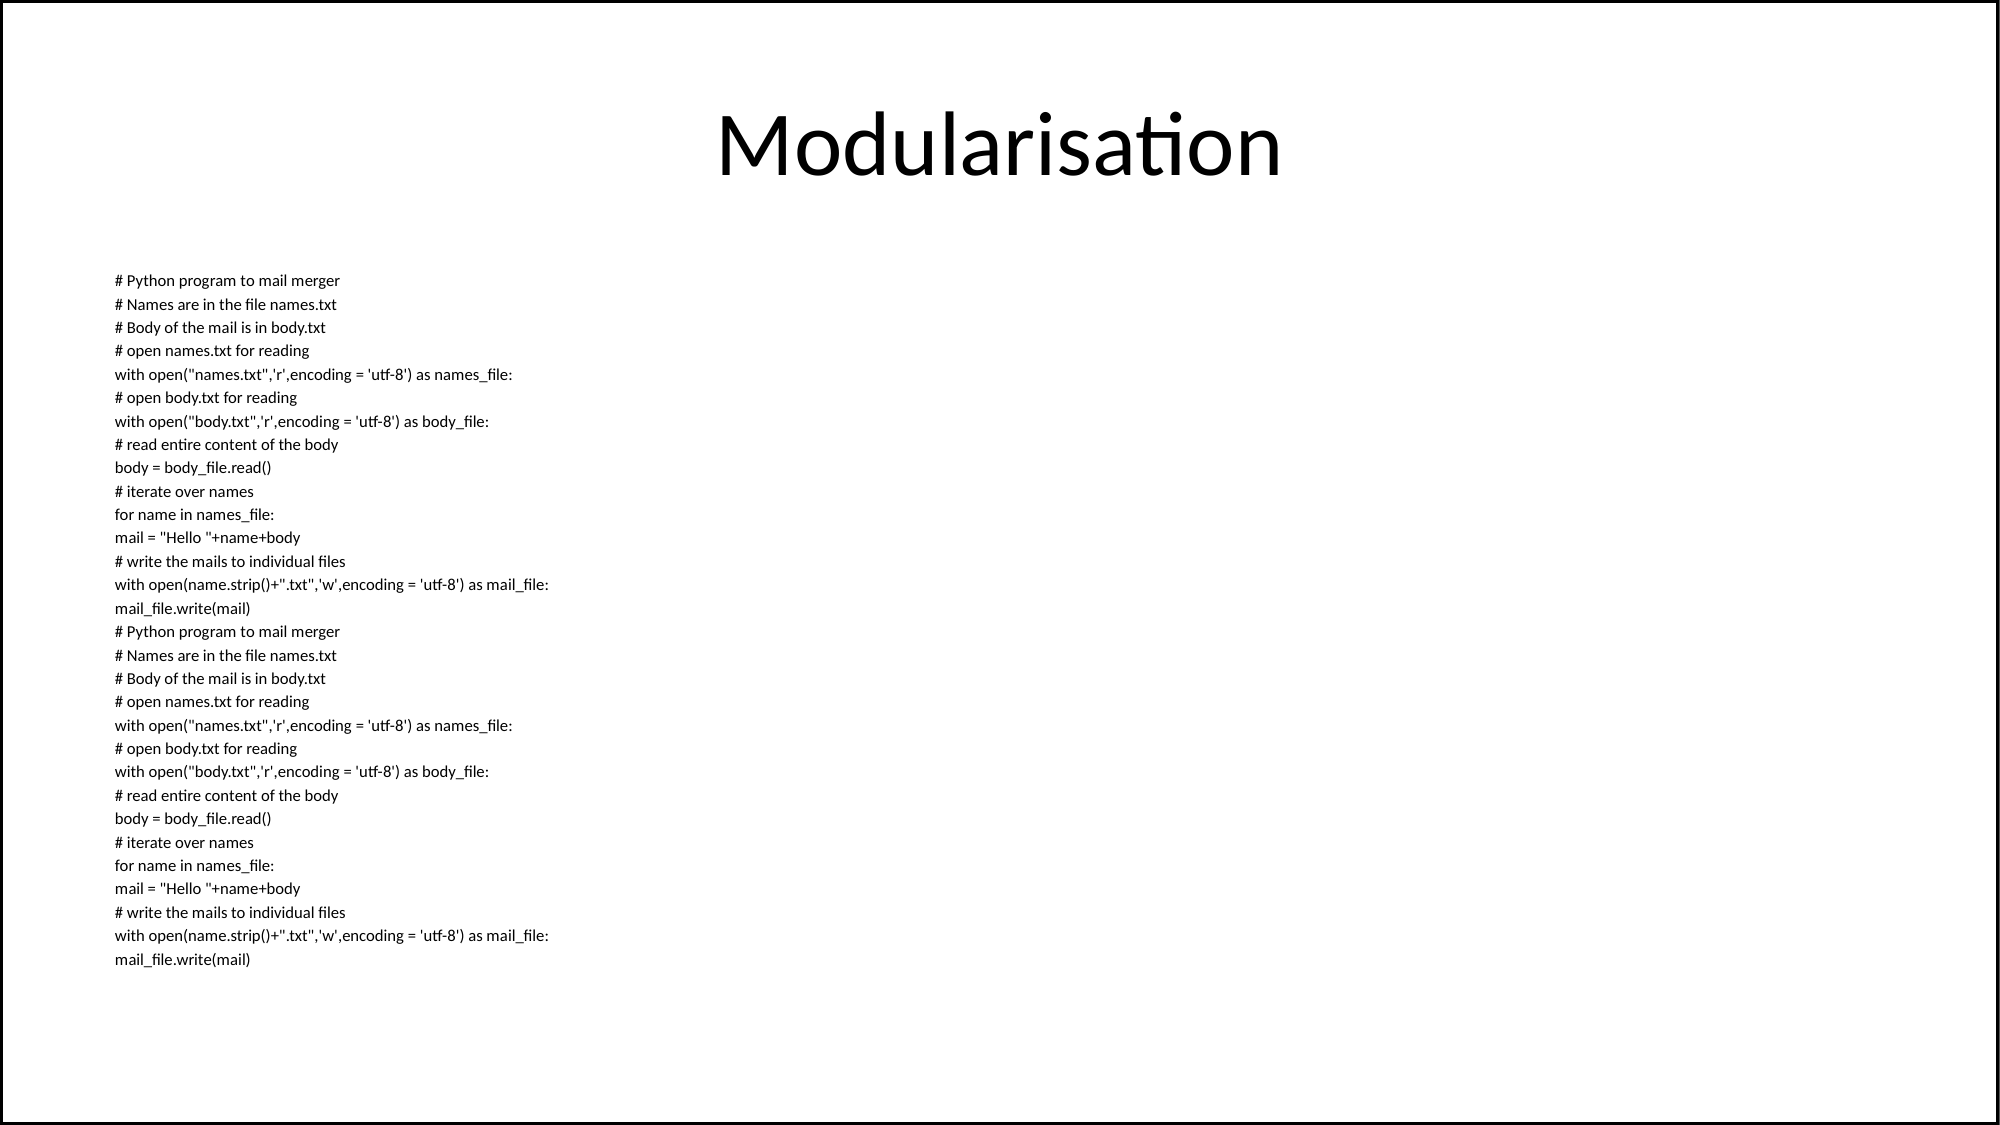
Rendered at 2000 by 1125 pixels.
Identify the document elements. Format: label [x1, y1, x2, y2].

text_box [0, 0, 2000, 1125]
